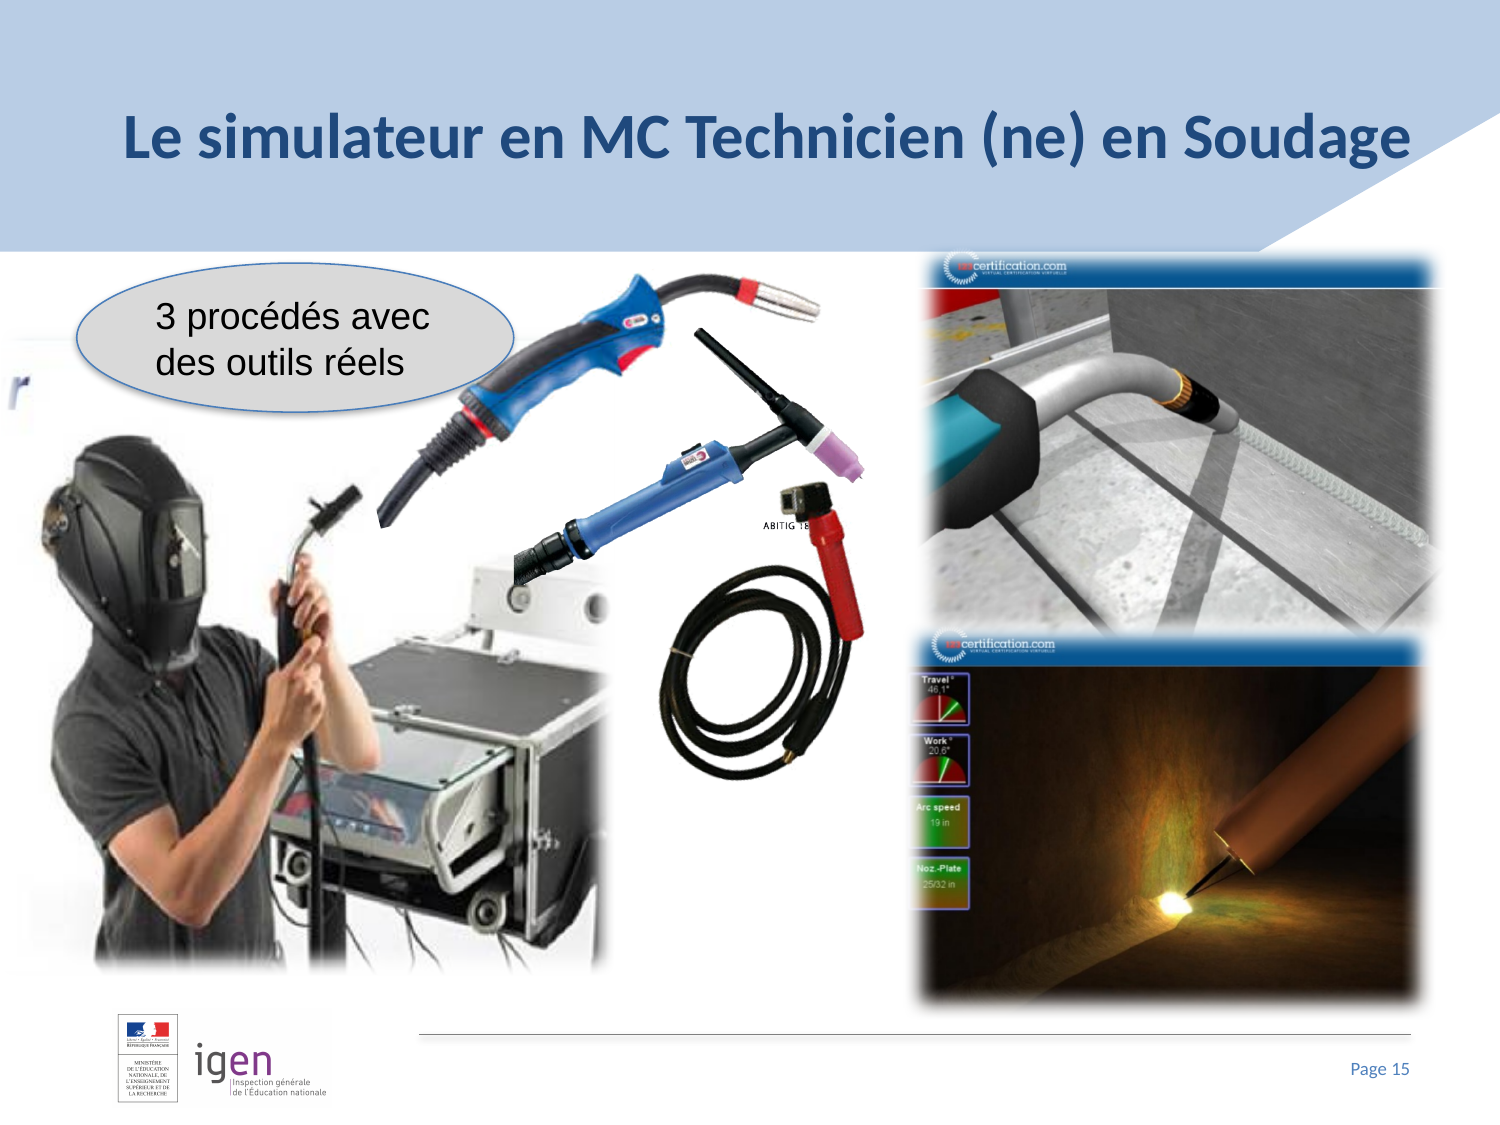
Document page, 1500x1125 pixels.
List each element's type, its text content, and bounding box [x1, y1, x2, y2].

title Le simulateur en MC Technicien (ne) en Soudage [112, 21, 1500, 244]
picture [112, 1008, 332, 1108]
text_box 3 procédés avec des outils réels [79, 262, 450, 324]
picture [0, 243, 1447, 1021]
